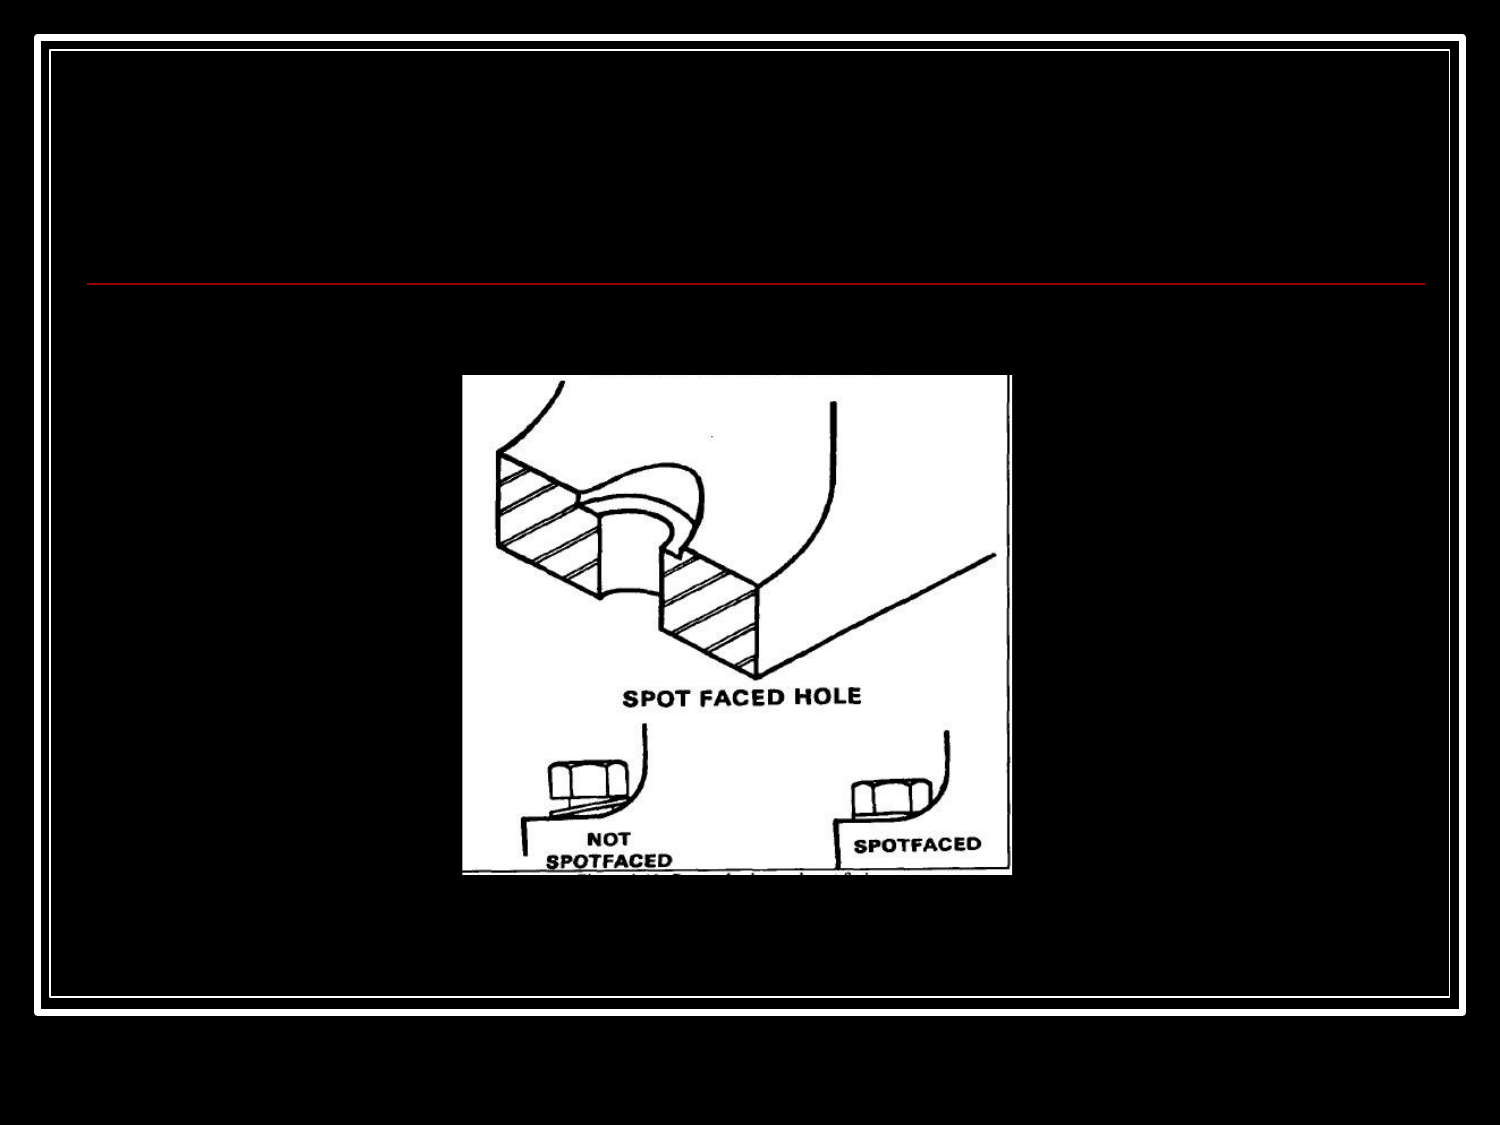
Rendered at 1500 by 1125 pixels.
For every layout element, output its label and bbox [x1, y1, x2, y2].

text_box [462, 375, 1013, 875]
